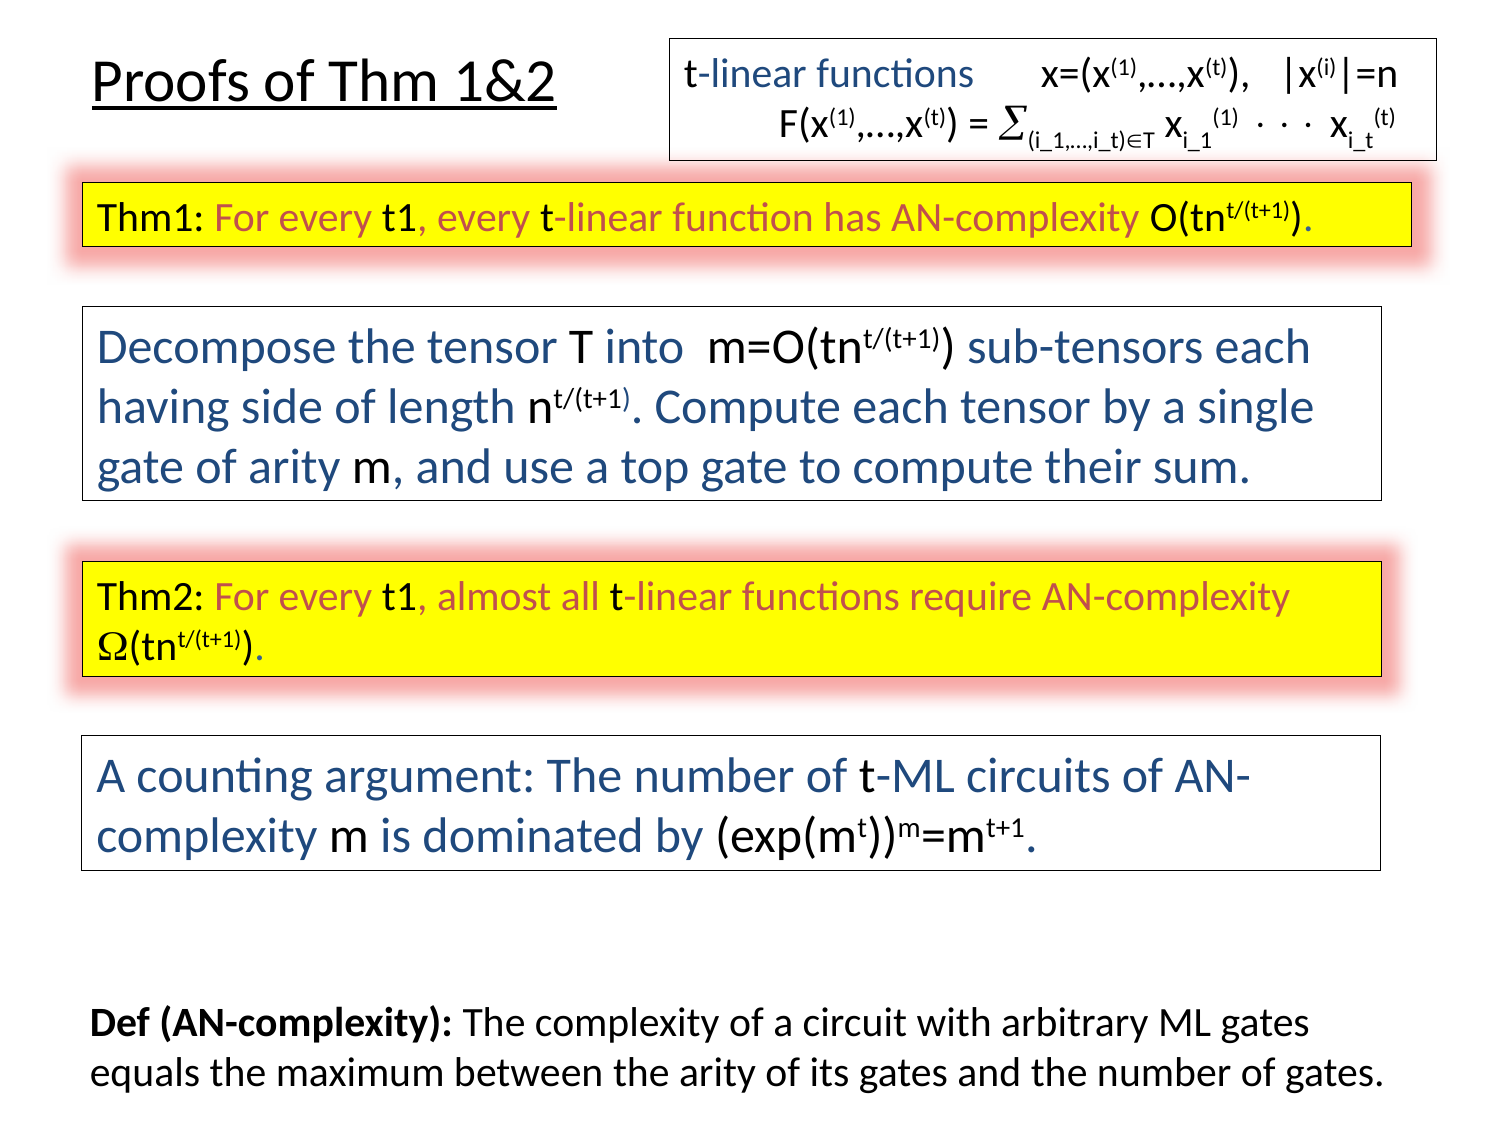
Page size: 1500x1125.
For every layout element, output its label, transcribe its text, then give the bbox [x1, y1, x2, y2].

text_box A counting argument: The number of t-ML circuits of AN-complexity m is dominated by (exp(mt))m=mt+1. [81, 735, 1381, 871]
title Proofs of Thm 1&2 [76, 30, 573, 124]
text_box Decompose the tensor T into m=O(tnt/(t+1)) sub-tensors each having side of length nt/(t+1). Compute each tensor by a single gate of arity m, and use a top gate to compute their sum. [82, 306, 1382, 501]
text_box Def (AN-complexity): The complexity of a circuit with arbitrary ML gates equals the maximum between the arity of its gates and the number of gates. [75, 987, 1436, 1103]
text_box t-linear functions x=(x(1),…,x(t)), |x(i)|=n F(x(1),…,x(t)) = (i_1,…,i_t)T xi_1(1)  xi_t(t) [669, 38, 1437, 161]
